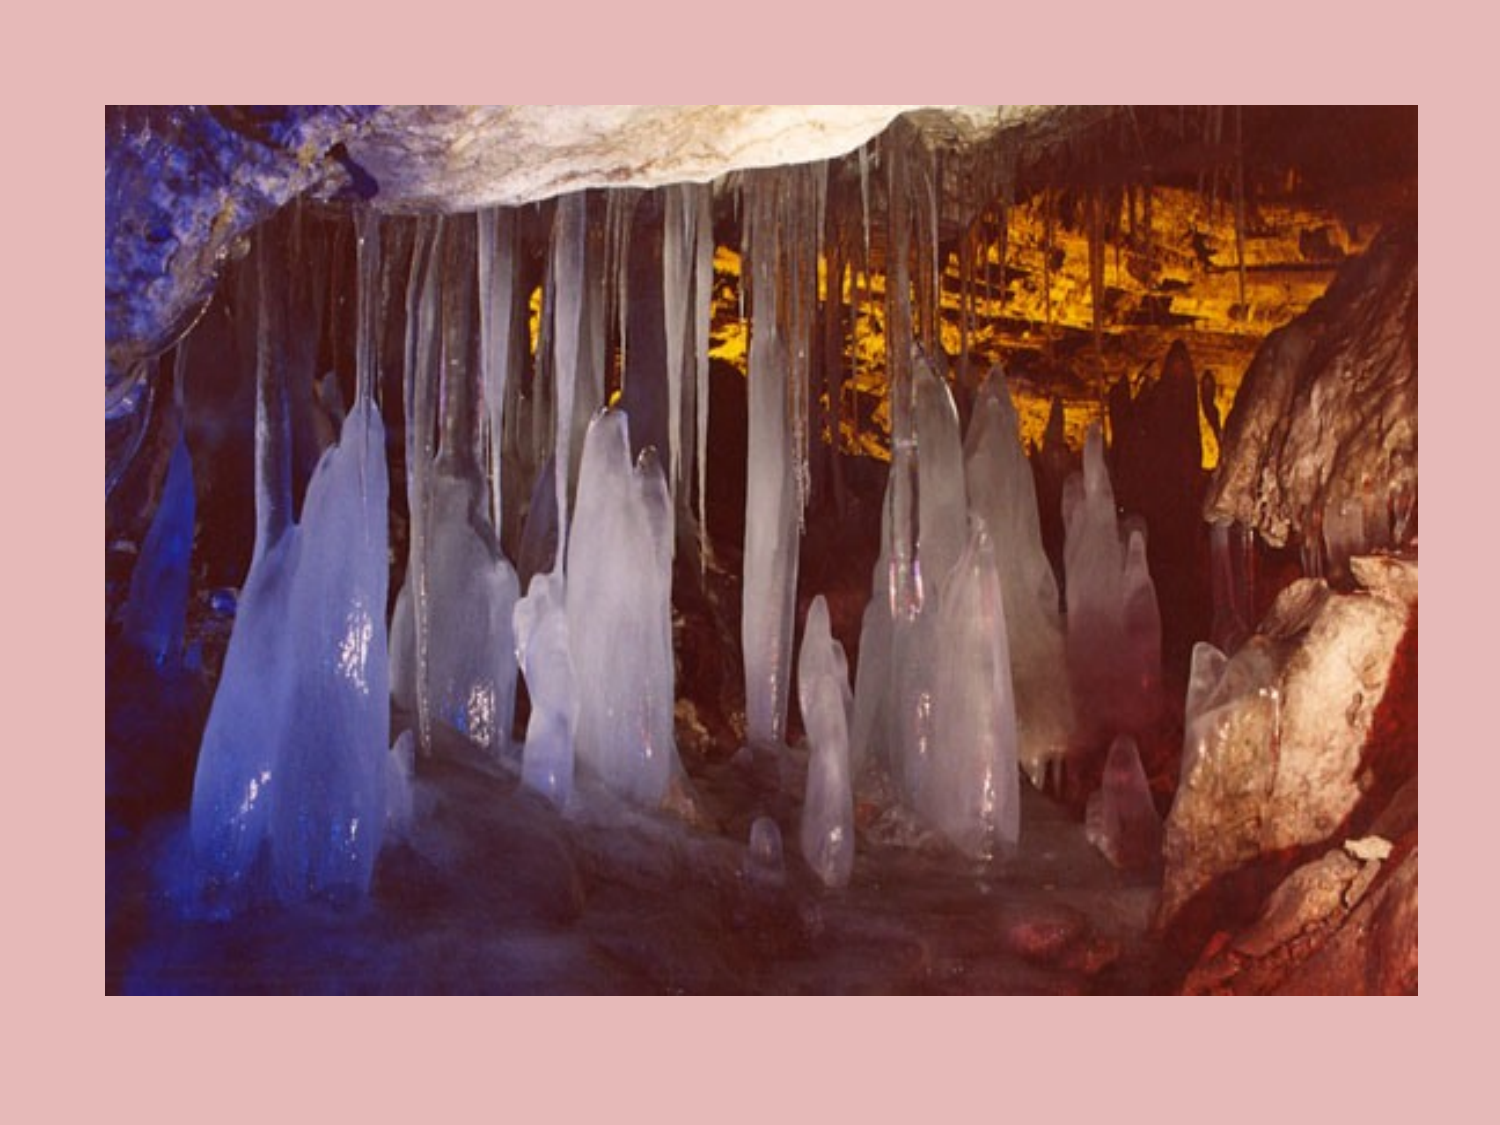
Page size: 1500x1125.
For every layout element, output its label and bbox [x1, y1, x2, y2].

picture [105, 105, 1419, 997]
